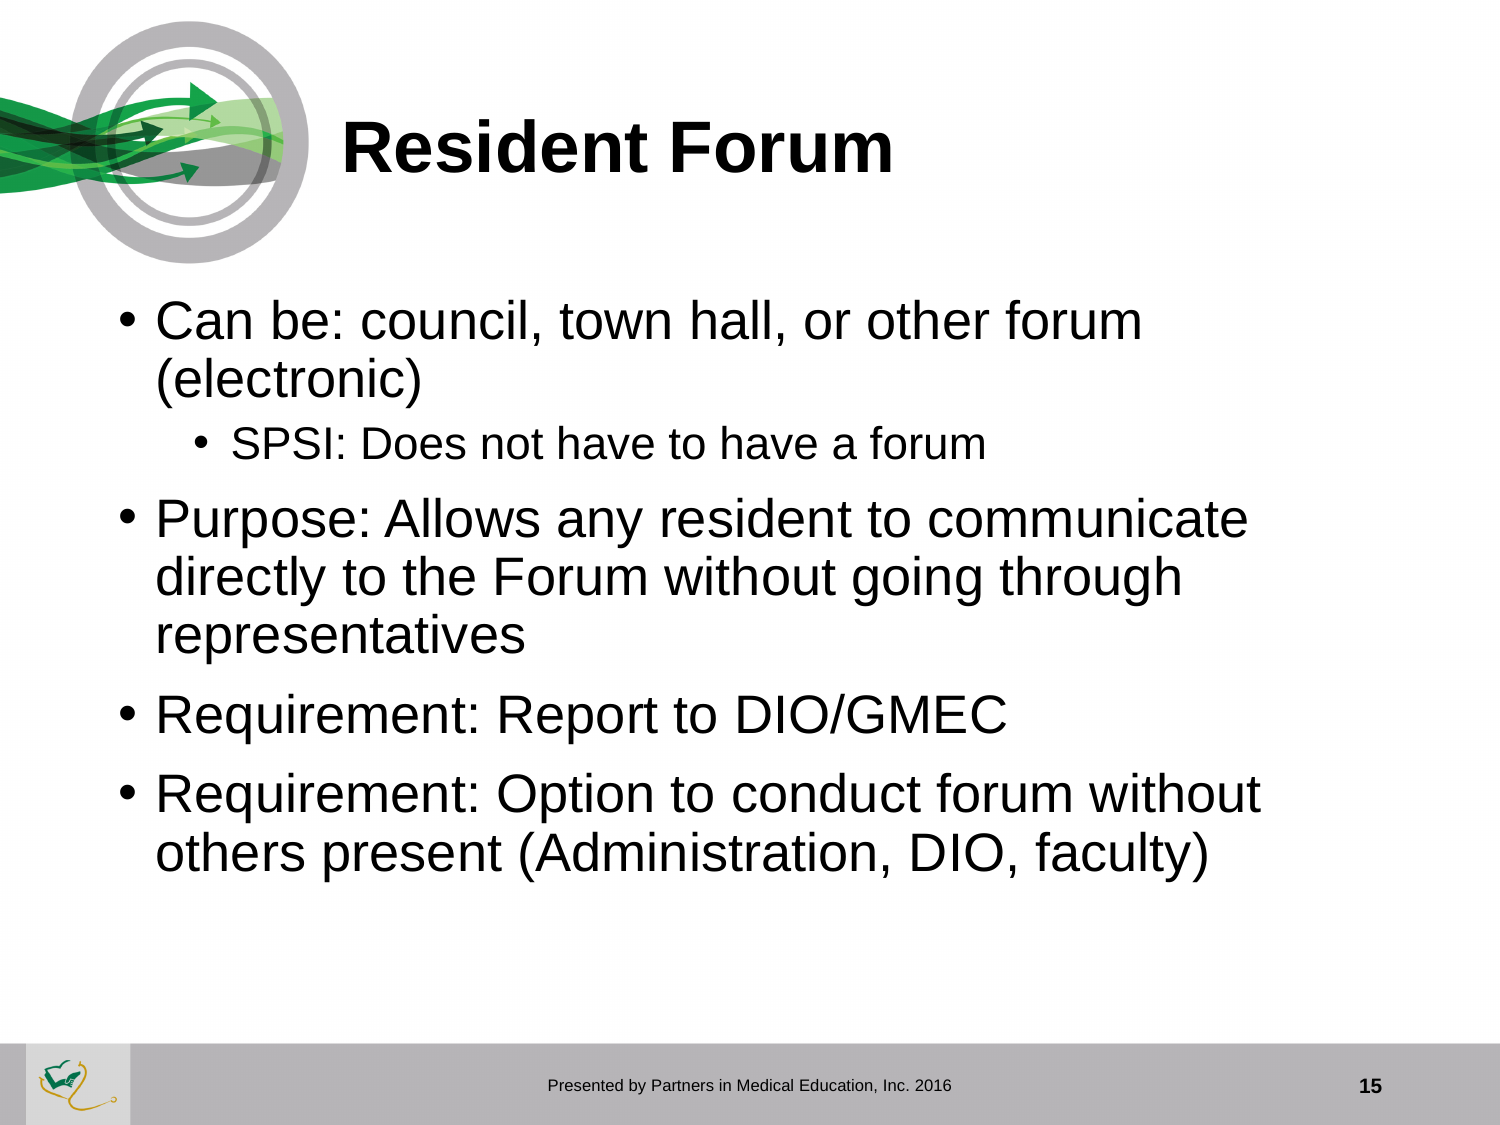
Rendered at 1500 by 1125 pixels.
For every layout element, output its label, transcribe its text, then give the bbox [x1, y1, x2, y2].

picture [0, 0, 1500, 1125]
title Resident Forum [326, 40, 1397, 258]
footer Presented by Partners in Medical Education, Inc. 2016 [496, 1055, 1004, 1116]
slide_number 15 [1059, 1055, 1397, 1116]
list Can be: council, town hall, or other forum (electronic) SPSI: Does not have to have a forum Purpose: Allows any resident to communicate directly to the Forum without going through representatives Requirement: Report to DIO/GMEC Requirement: Option to conduct forum without others present (Administration, DIO, faculty) [103, 285, 1397, 1014]
